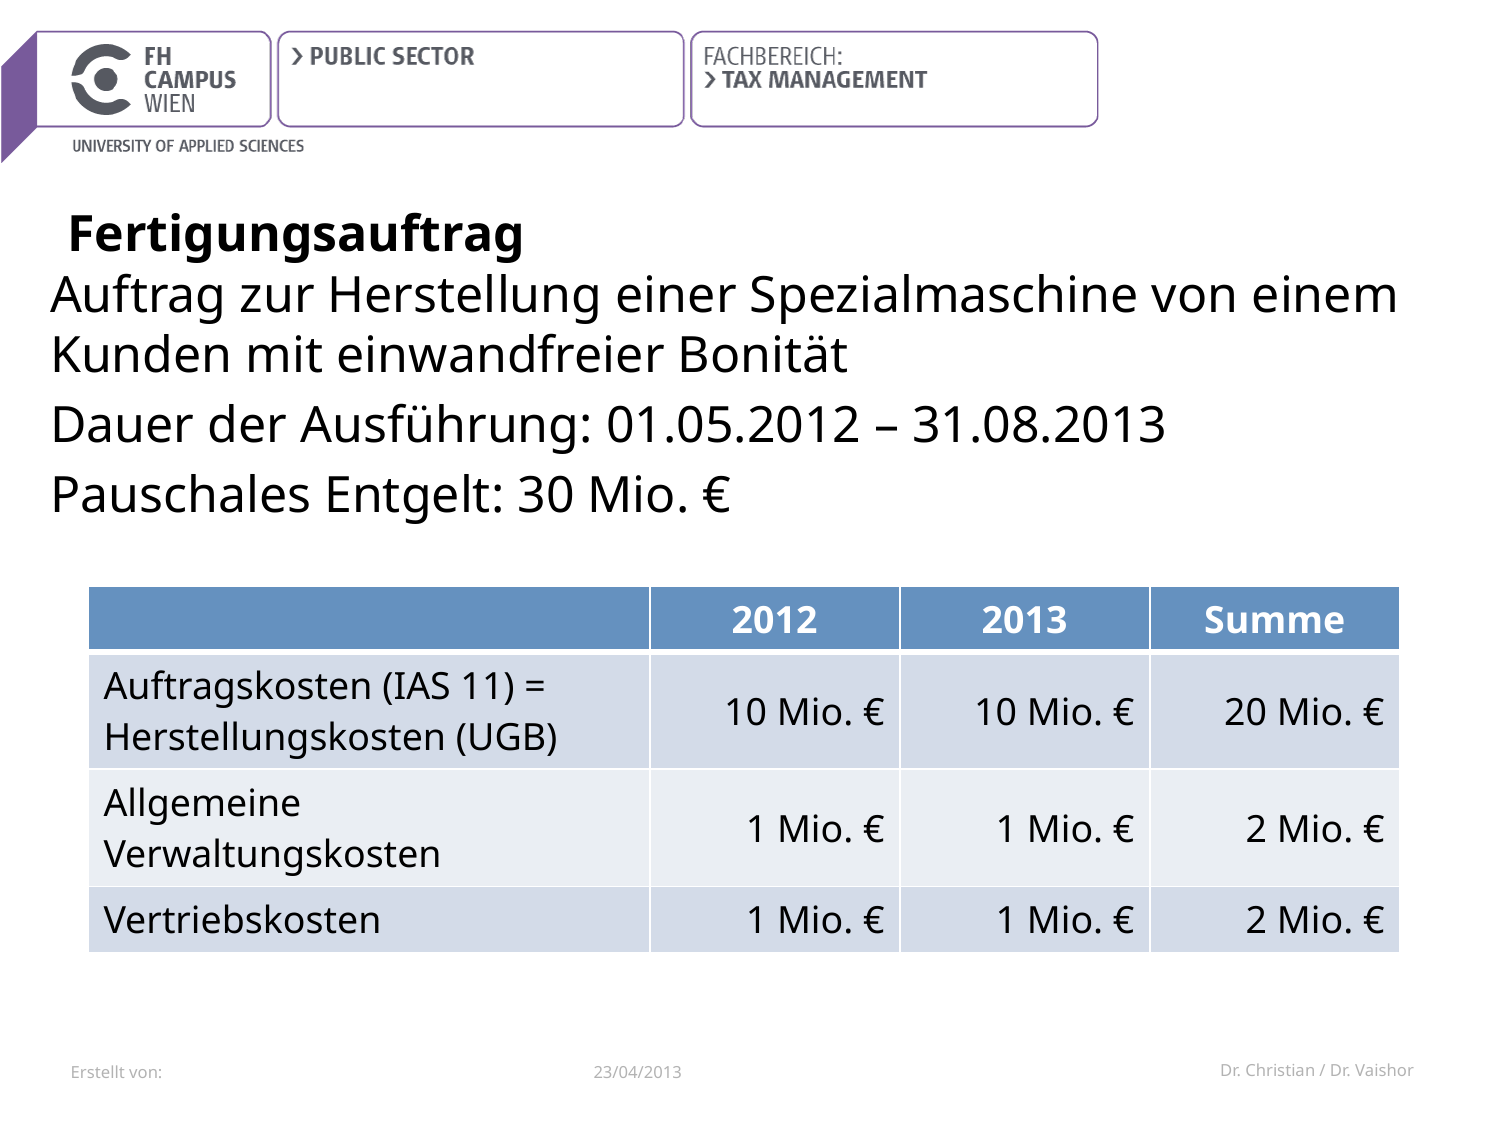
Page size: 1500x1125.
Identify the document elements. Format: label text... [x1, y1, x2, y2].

table_cell 2 Mio. € [1151, 770, 1399, 886]
table_header 2013 [901, 587, 1149, 649]
table_cell 1 Mio. € [901, 887, 1149, 952]
footer Dr. Christian / Dr. Vaishor [1038, 1049, 1430, 1094]
table_cell 20 Mio. € [1151, 655, 1399, 768]
table_header [89, 587, 649, 649]
table_cell Vertriebskosten [89, 887, 649, 952]
title Fertigungsauftrag [67, 184, 1430, 254]
table_header Summe [1151, 587, 1399, 649]
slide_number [578, 1049, 929, 1094]
table_cell Auftragskosten (IAS 11) = Herstellungskosten (UGB) [89, 655, 649, 768]
table_cell 1 Mio. € [651, 770, 899, 886]
table_cell Allgemeine Verwaltungskosten [89, 770, 649, 886]
table_header 2012 [651, 587, 899, 649]
table_cell 10 Mio. € [651, 655, 899, 768]
table_cell 1 Mio. € [901, 770, 1149, 886]
table_cell 10 Mio. € [901, 655, 1149, 768]
list Auftrag zur Herstellung einer Spezialmaschine von einem Kunden mit einwandfreier Bonität Dauer der Ausführung: 01.05.2012 – 31.08.2013 Pauschales Entgelt: 30 Mio. € [50, 254, 1475, 669]
table_cell 1 Mio. € [651, 887, 899, 952]
table_cell 2 Mio. € [1151, 887, 1399, 952]
picture [0, 30, 1099, 164]
